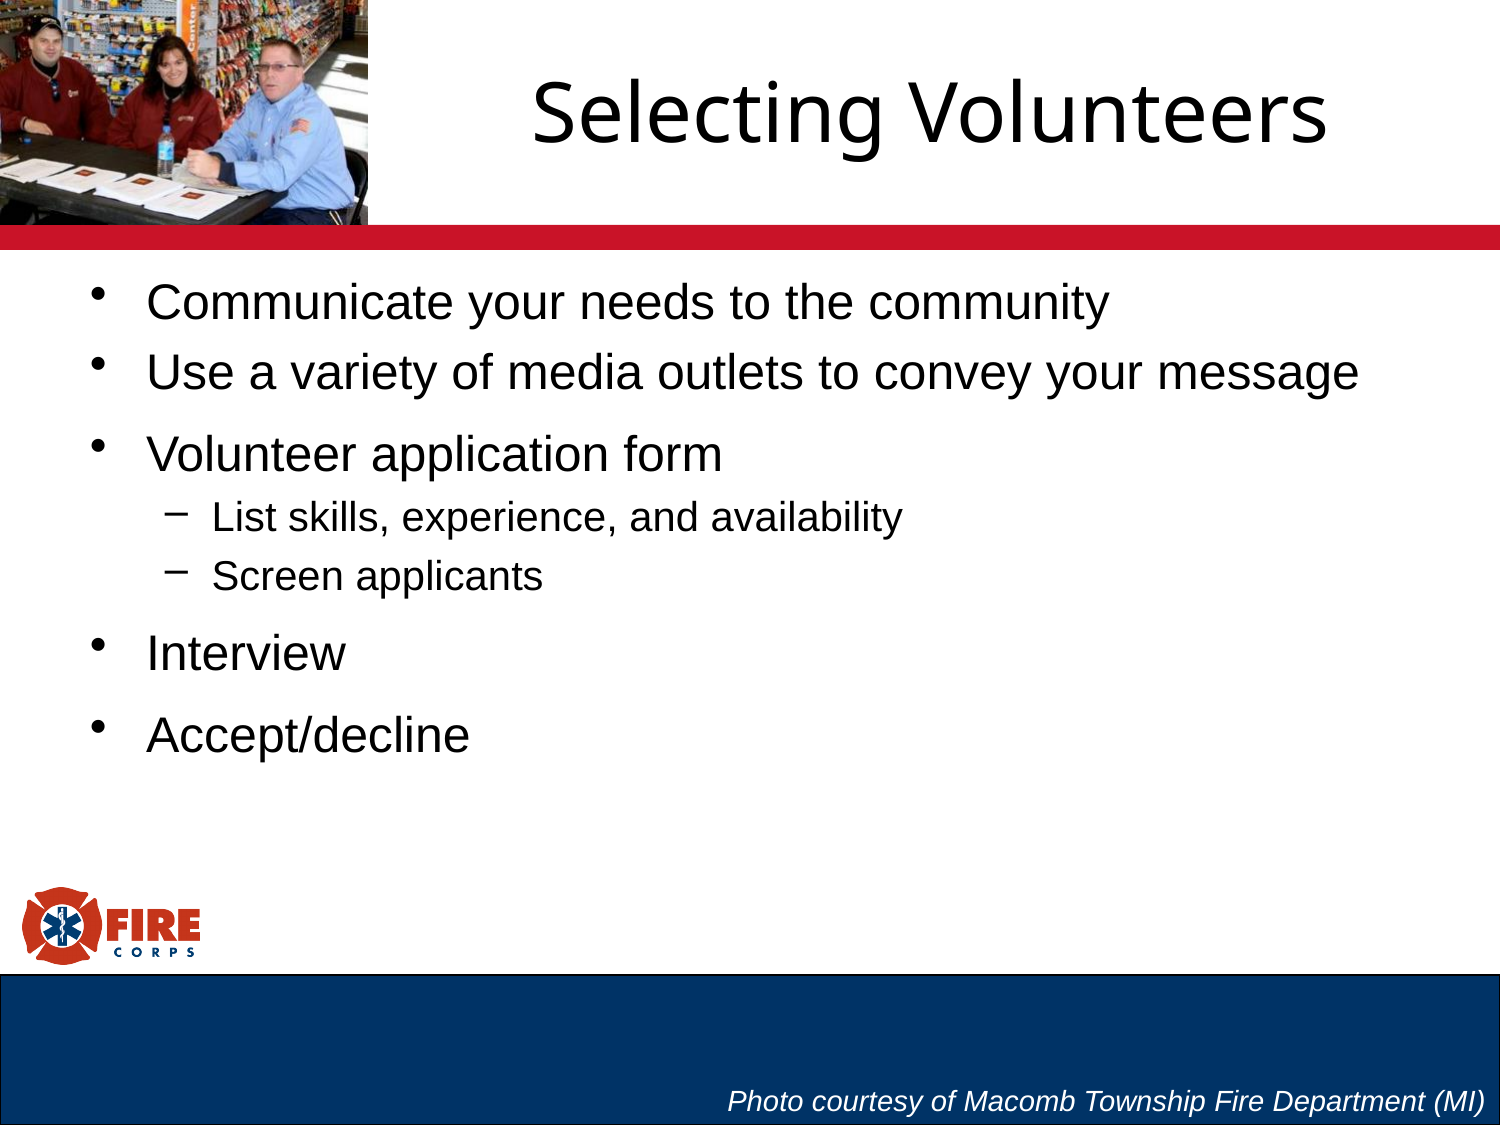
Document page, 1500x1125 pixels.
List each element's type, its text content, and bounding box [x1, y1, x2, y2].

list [0, 0, 368, 225]
text_box Selecting Volunteers [368, 24, 1500, 213]
text_box [0, 224, 1500, 250]
text_box Photo courtesy of Macomb Township Fire Department (MI) [712, 1074, 1500, 1125]
picture [22, 887, 200, 965]
text_box Communicate your needs to the community Use a variety of media outlets to convey your message Volunteer application form List skills, experience, and availability Screen applicants Interview Accept/decline [75, 262, 1463, 1000]
text_box [0, 974, 1500, 1125]
